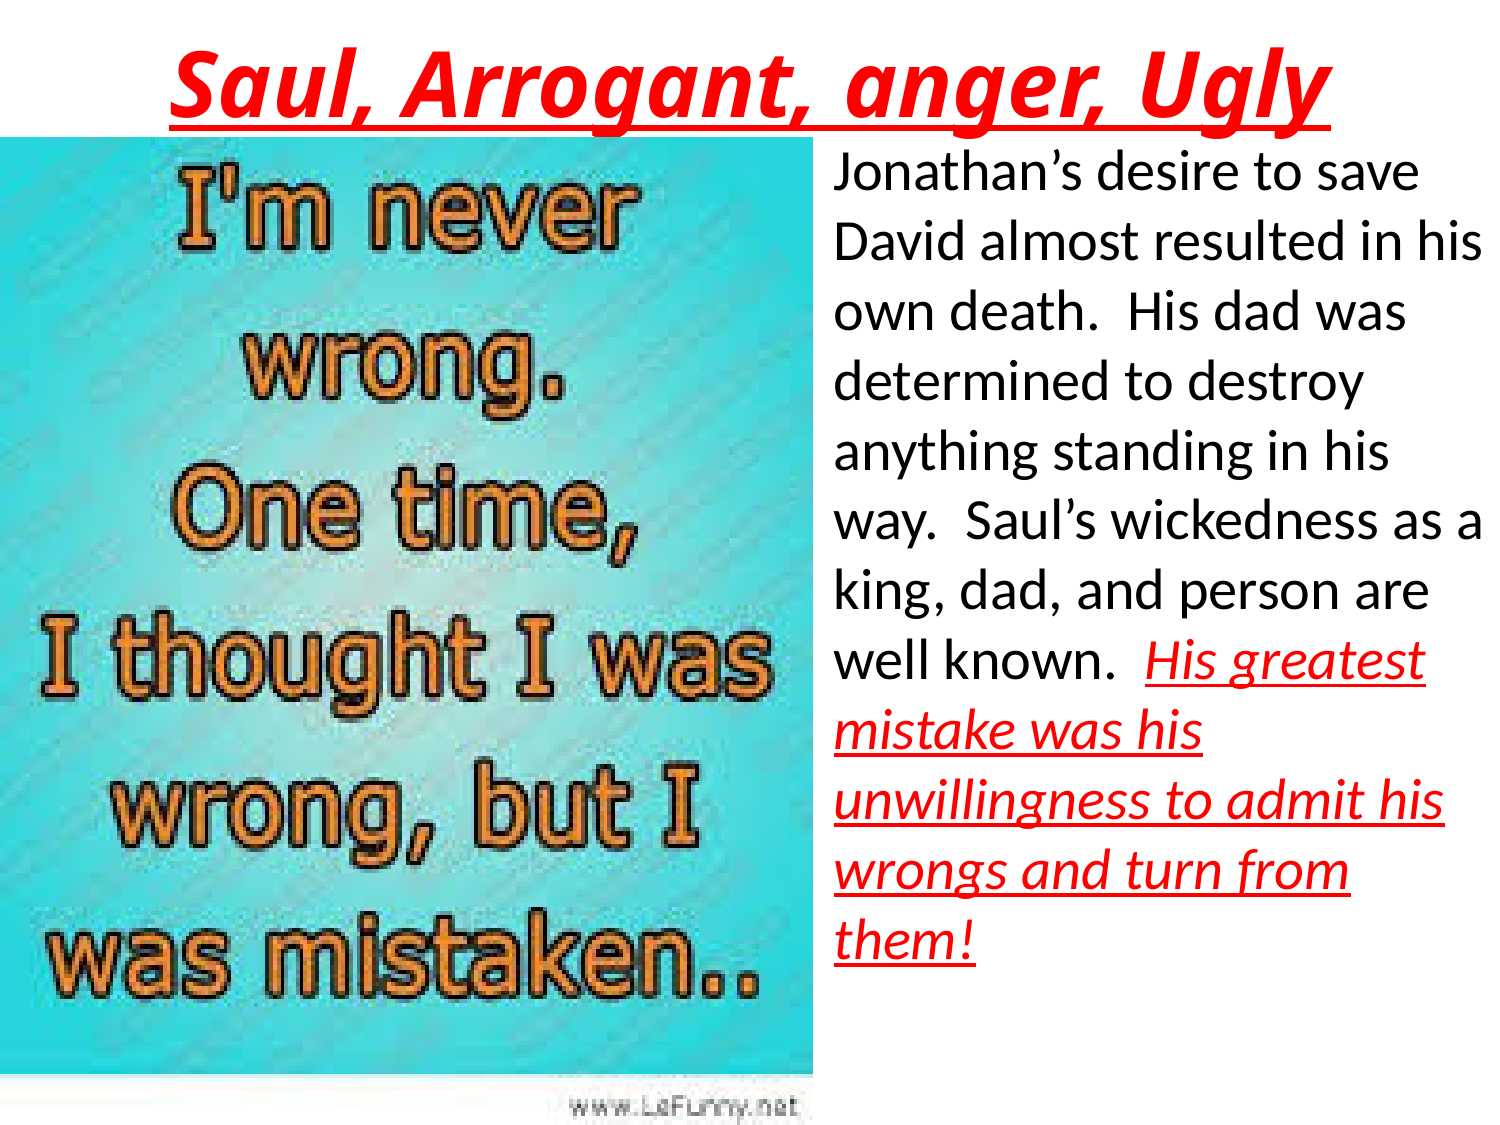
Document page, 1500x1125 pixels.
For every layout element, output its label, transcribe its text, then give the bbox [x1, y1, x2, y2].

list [0, 137, 813, 1125]
title Saul, Arrogant, anger, Ugly [0, 0, 1500, 135]
list Jonathan’s desire to save David almost resulted in his own death. His dad was determined to destroy anything standing in his way. Saul’s wickedness as a king, dad, and person are well known. His greatest mistake was his unwillingness to admit his wrongs and turn from them! [762, 125, 1500, 1125]
